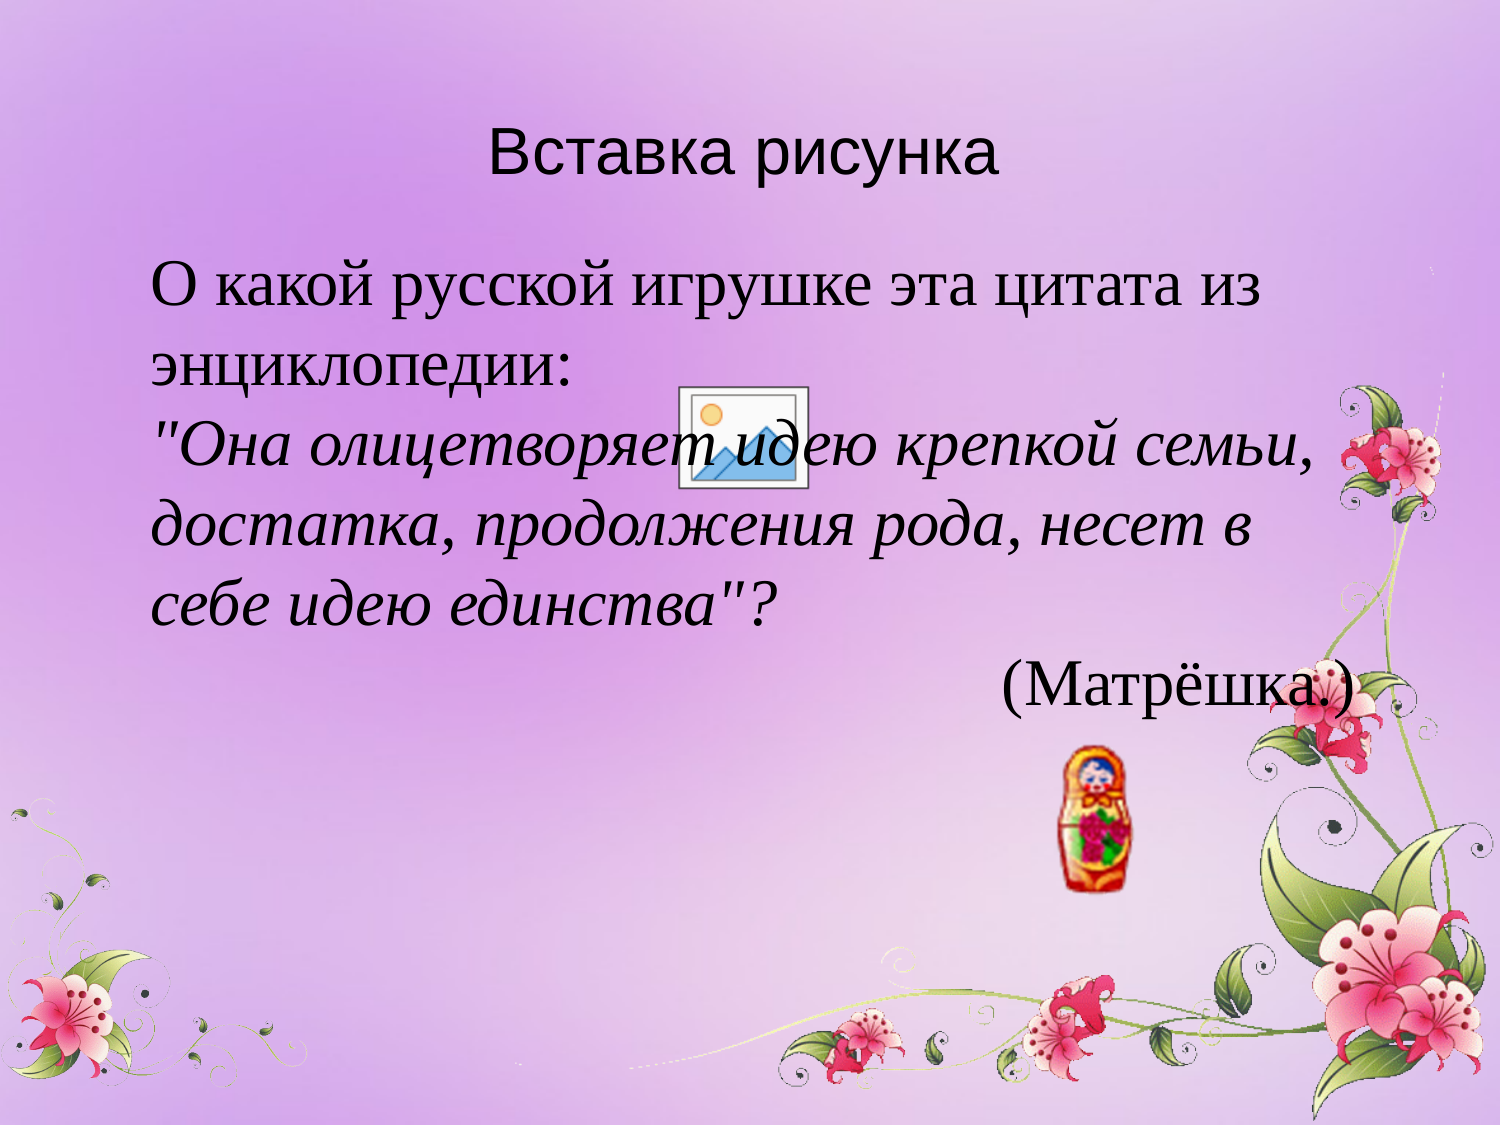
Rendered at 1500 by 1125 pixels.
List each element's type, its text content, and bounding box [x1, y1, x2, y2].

picture [0, 0, 1500, 1125]
text_box О какой русской игрушке эта цитата из энциклопедии: "Она олицетворяет идею крепкой семьи, достатка, продолжения рода, несет в себе идею единства"? (Матрёшка.) [135, 231, 902, 887]
text_box О какой русской игрушке эта цитата из энциклопедии: "Она олицетворяет идею крепкой семьи, достатка, продолжения рода, несет в себе идею единства"? (Матрёшка.) [1198, 231, 1388, 887]
